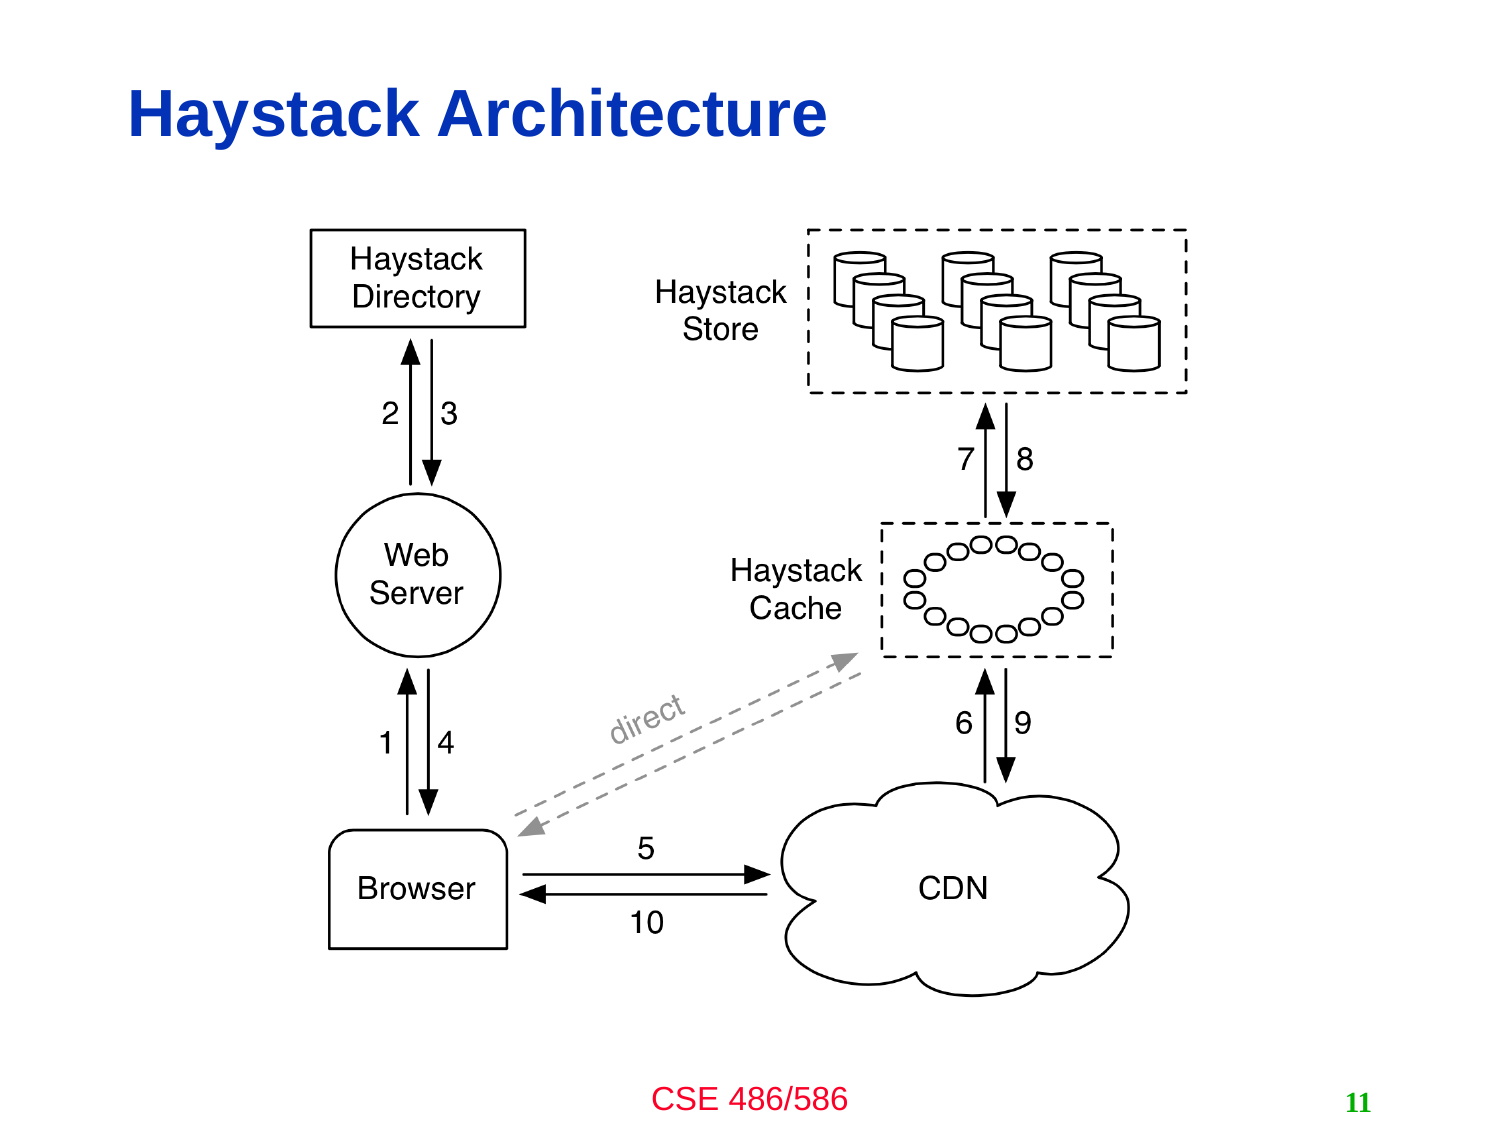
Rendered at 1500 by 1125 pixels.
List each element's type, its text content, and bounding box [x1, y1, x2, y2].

picture [287, 199, 1216, 1013]
slide_number 11 [1074, 1076, 1388, 1125]
title Haystack Architecture [112, 53, 1310, 176]
